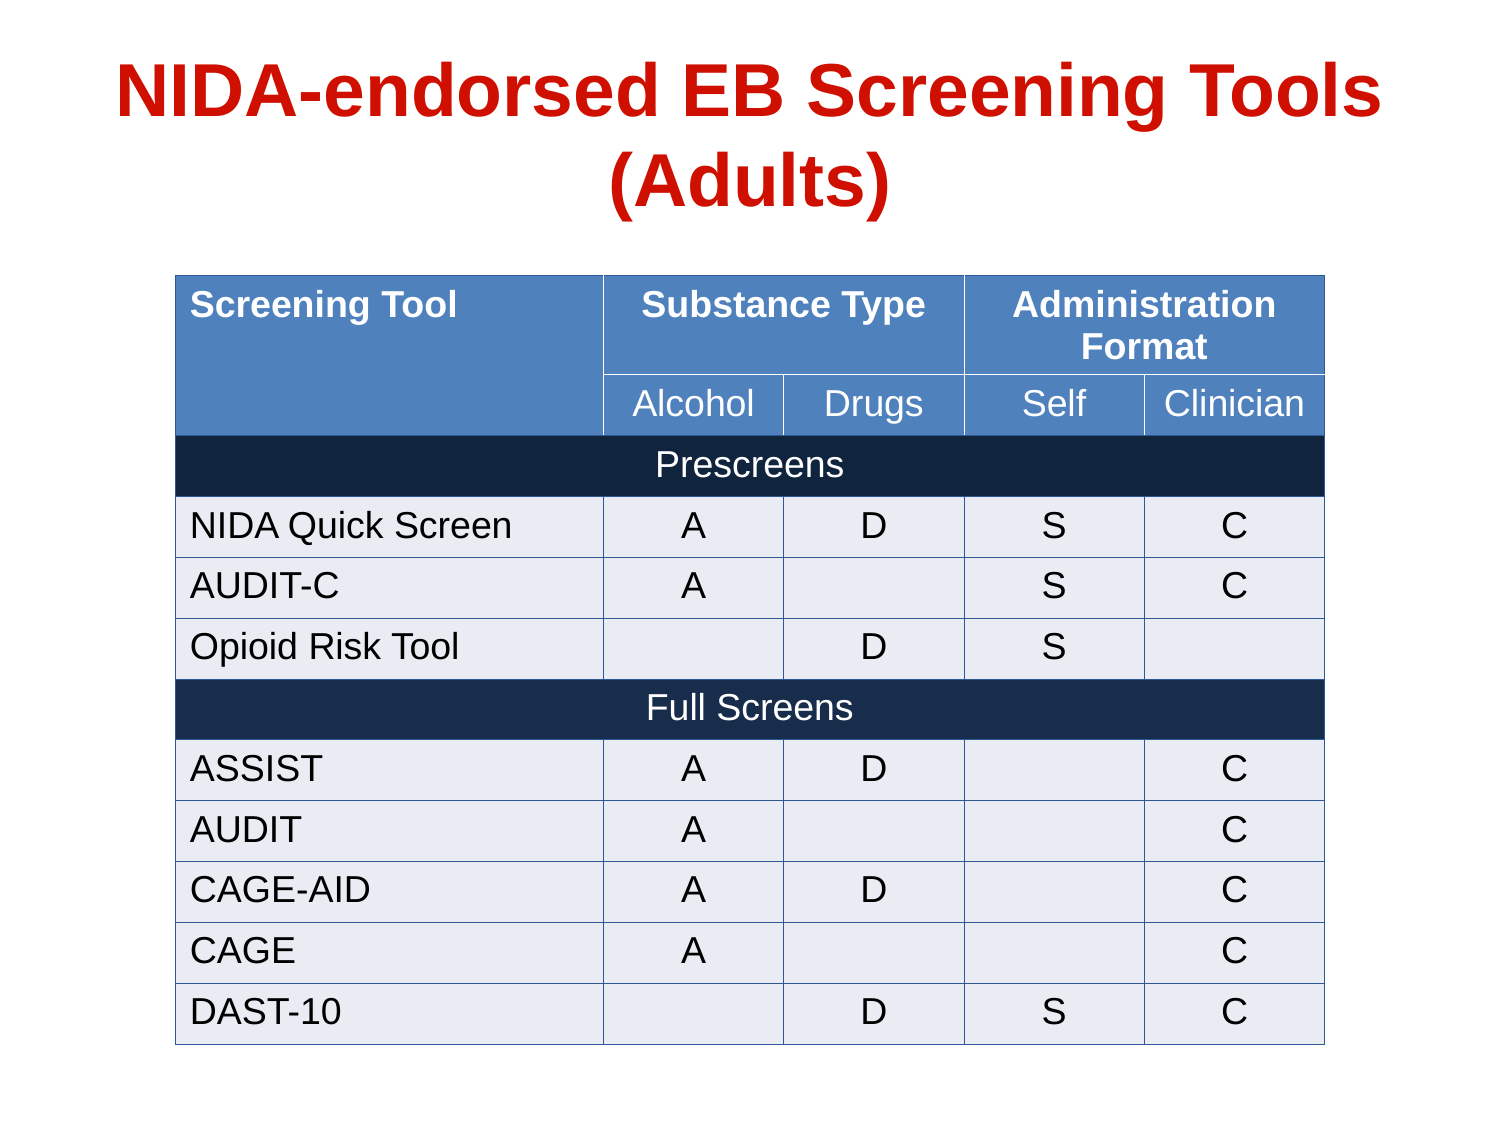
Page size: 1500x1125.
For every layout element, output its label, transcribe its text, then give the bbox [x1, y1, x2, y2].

table_cell Self [965, 375, 1144, 435]
table_cell Alcohol [604, 375, 783, 435]
table_header Substance Type [604, 276, 964, 374]
table_cell C [1145, 862, 1324, 922]
table_cell CAGE-AID [176, 862, 603, 922]
table_cell S [965, 558, 1144, 618]
table_cell A [604, 740, 783, 800]
table_cell C [1145, 740, 1324, 800]
table_cell C [1145, 558, 1324, 618]
table_cell C [1145, 984, 1324, 1044]
table_cell A [604, 801, 783, 861]
table_cell C [1145, 801, 1324, 861]
table_cell [604, 984, 783, 1044]
table_cell S [965, 984, 1144, 1044]
table_cell A [604, 558, 783, 618]
table_cell [965, 740, 1144, 800]
table_cell C [1145, 497, 1324, 557]
table_cell AUDIT [176, 801, 603, 861]
table_cell S [965, 497, 1144, 557]
table_cell [965, 801, 1144, 861]
table_cell D [784, 619, 964, 679]
table_cell [1145, 619, 1324, 679]
table_cell D [784, 984, 964, 1044]
table_cell S [965, 619, 1144, 679]
title NIDA-endorsed EB Screening Tools (Adults) [74, 37, 1426, 226]
table_cell [965, 923, 1144, 983]
table_cell CAGE [176, 923, 603, 983]
table_cell AUDIT-C [176, 558, 603, 618]
slide_number [75, 1042, 425, 1103]
table_cell NIDA Quick Screen [176, 497, 603, 557]
table_cell A [604, 497, 783, 557]
table_header Administration Format [965, 276, 1324, 374]
table_cell D [784, 497, 964, 557]
table_cell Prescreens [176, 436, 1324, 496]
table_cell D [784, 862, 964, 922]
table_cell ASSIST [176, 740, 603, 800]
table_cell [604, 619, 783, 679]
table_cell [965, 862, 1144, 922]
table_cell A [604, 923, 783, 983]
table_header Screening Tool [176, 276, 603, 435]
table_cell DAST-10 [176, 984, 603, 1044]
table_cell Drugs [784, 375, 964, 435]
table_cell C [1145, 923, 1324, 983]
table_cell [784, 558, 964, 618]
table_cell [784, 923, 964, 983]
table_cell D [784, 740, 964, 800]
table_cell Clinician [1145, 375, 1324, 435]
table_cell [784, 801, 964, 861]
table_cell A [604, 862, 783, 922]
table_cell Full Screens [176, 680, 1324, 739]
table_cell Opioid Risk Tool [176, 619, 603, 679]
